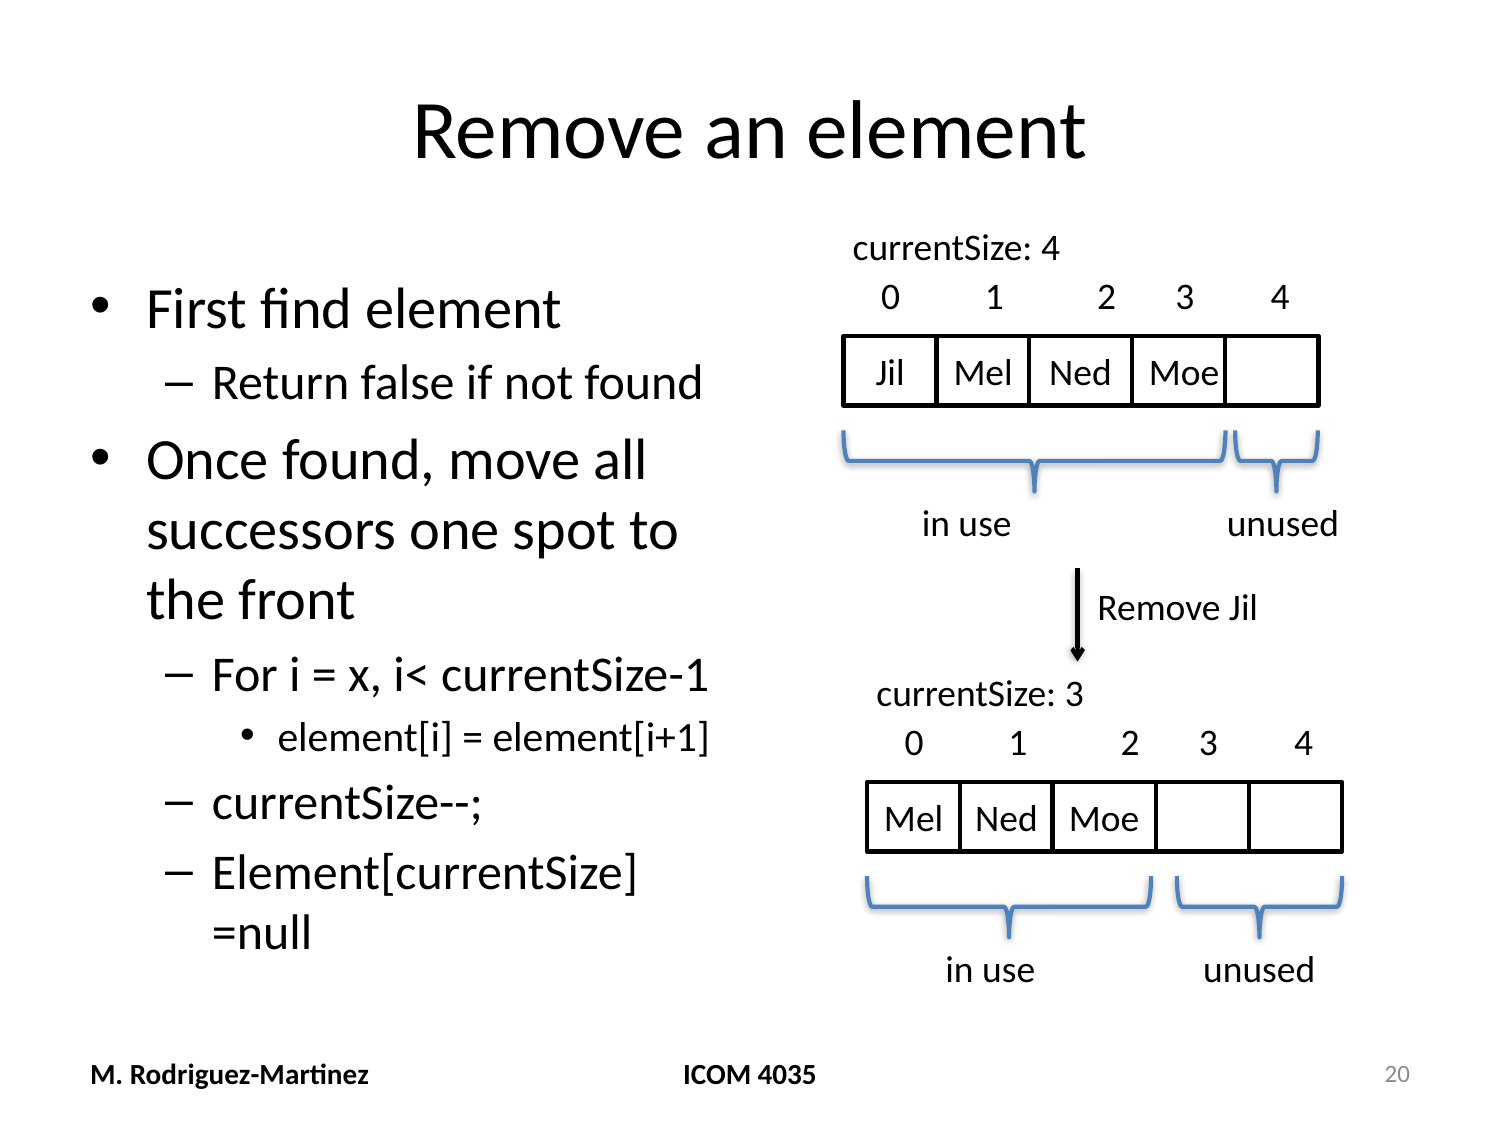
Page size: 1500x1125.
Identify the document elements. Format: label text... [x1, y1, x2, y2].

text_box in use [907, 491, 1027, 552]
text_box [864, 876, 1154, 937]
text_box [866, 709, 1343, 852]
footer ICOM 4035 [512, 1042, 988, 1103]
text_box in use [930, 937, 1051, 997]
slide_number M. Rodriguez-Martinez [75, 1042, 425, 1103]
title Remove an element [75, 45, 1425, 206]
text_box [843, 264, 1319, 406]
text_box currentSize: 4 [837, 215, 1076, 276]
text_box [1233, 430, 1320, 491]
text_box unused [1188, 937, 1331, 997]
text_box [841, 430, 1228, 494]
slide_number 20 [1074, 1042, 1425, 1103]
list First find element Return false if not found Once found, move all successors one spot to the front For i = x, i< currentSize-1 element[i] = element[i+1] currentSize--; Element[currentSize] =null [75, 262, 738, 1005]
text_box Remove Jil [1082, 575, 1274, 636]
text_box [1174, 876, 1345, 937]
text_box currentSize: 3 [861, 661, 1099, 714]
text_box unused [1212, 491, 1355, 552]
